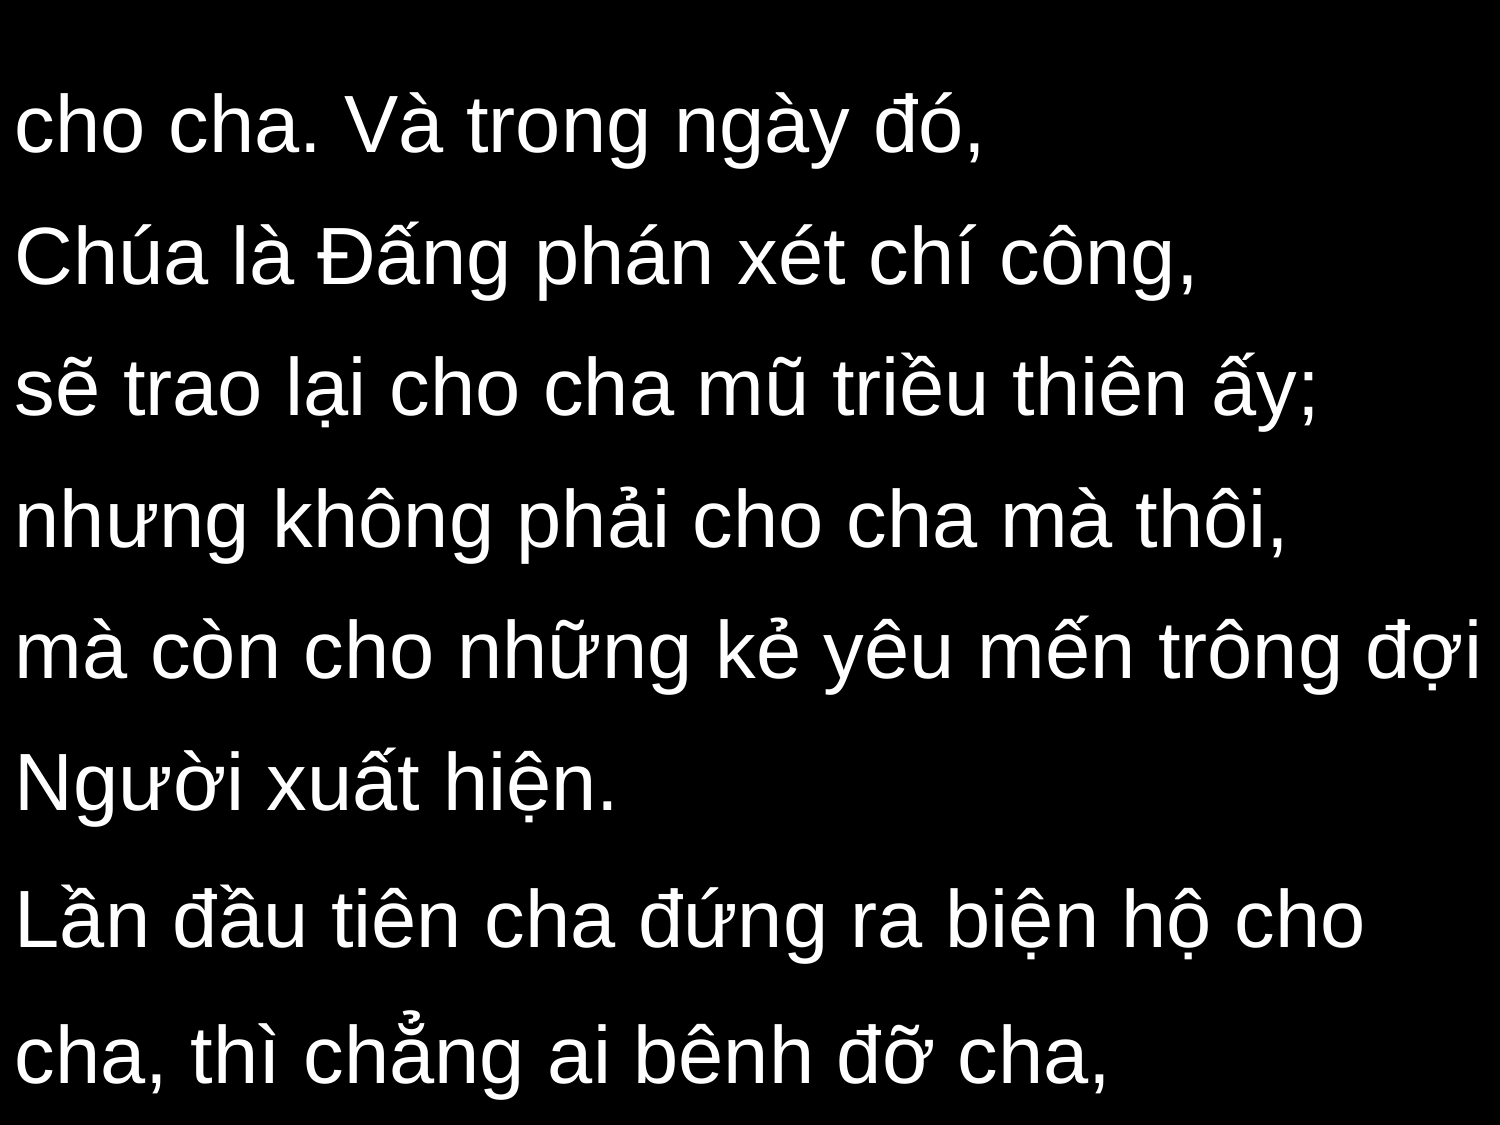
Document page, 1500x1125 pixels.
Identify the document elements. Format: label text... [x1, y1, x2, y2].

text_box cho cha. Và trong ngày đó, Chúa là Đấng phán xét chí công, sẽ trao lại cho cha mũ triều thiên ấy; nhưng không phải cho cha mà thôi, mà còn cho những kẻ yêu mến trông đợi Người xuất hiện. Lần đầu tiên cha đứng ra biện hộ cho cha, thì chẳng ai bênh đỡ cha, [0, 29, 1500, 1108]
